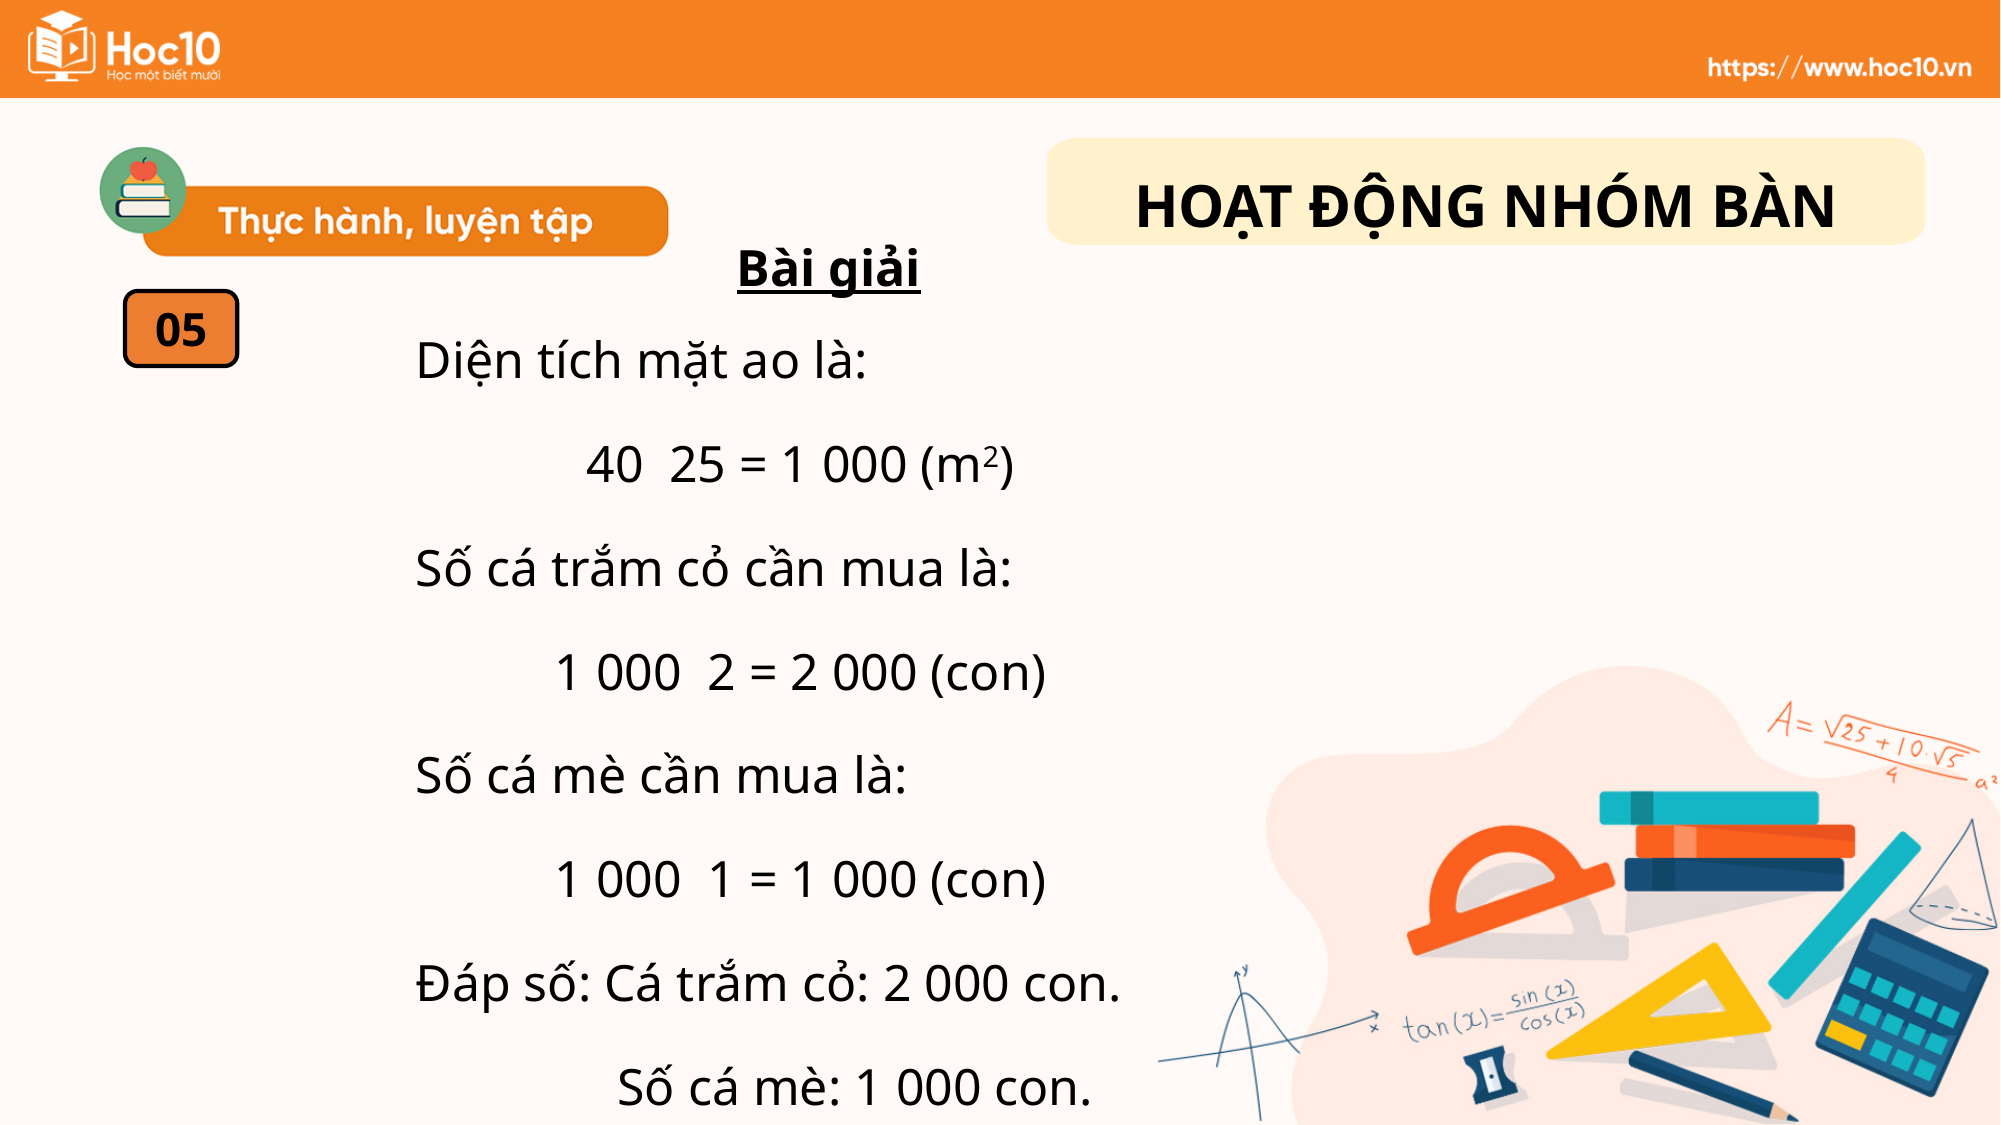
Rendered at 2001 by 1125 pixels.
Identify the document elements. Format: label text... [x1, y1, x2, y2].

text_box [1046, 134, 1926, 246]
text_box Bài giải [654, 199, 1004, 305]
text_box 05 [122, 288, 240, 369]
picture [0, 0, 2001, 1125]
